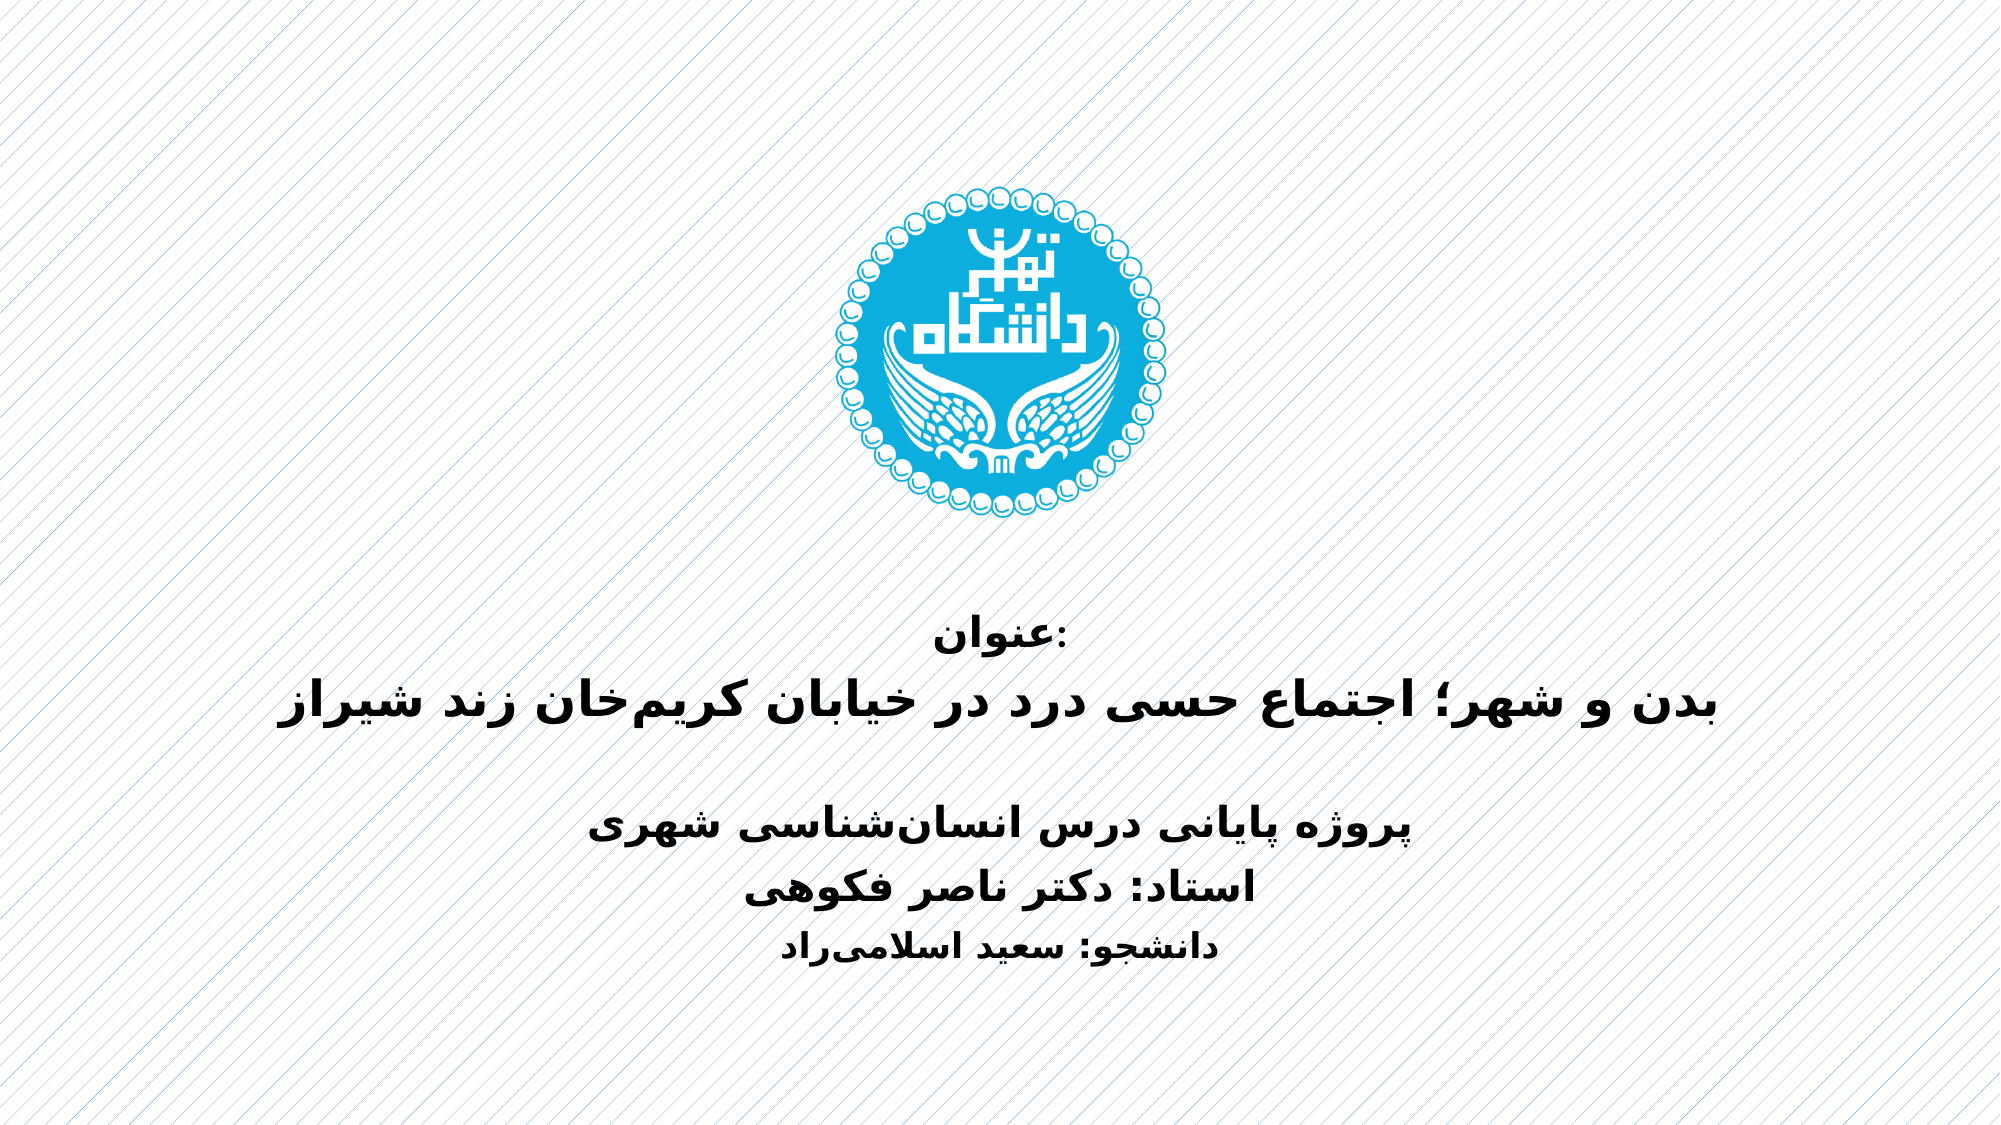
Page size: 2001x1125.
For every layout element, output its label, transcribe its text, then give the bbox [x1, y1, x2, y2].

subtitle عنوان: بدن و شهر؛ اجتماع حسی درد در خیابان کریم‌خان‌ زند شیراز پروژه پایانی درس انسان‌شناسی شهری استاد: دکتر ناصر فکوهی دانشجو: سعید اسلامی‌راد [252, 547, 1748, 1008]
picture [830, 181, 1169, 520]
